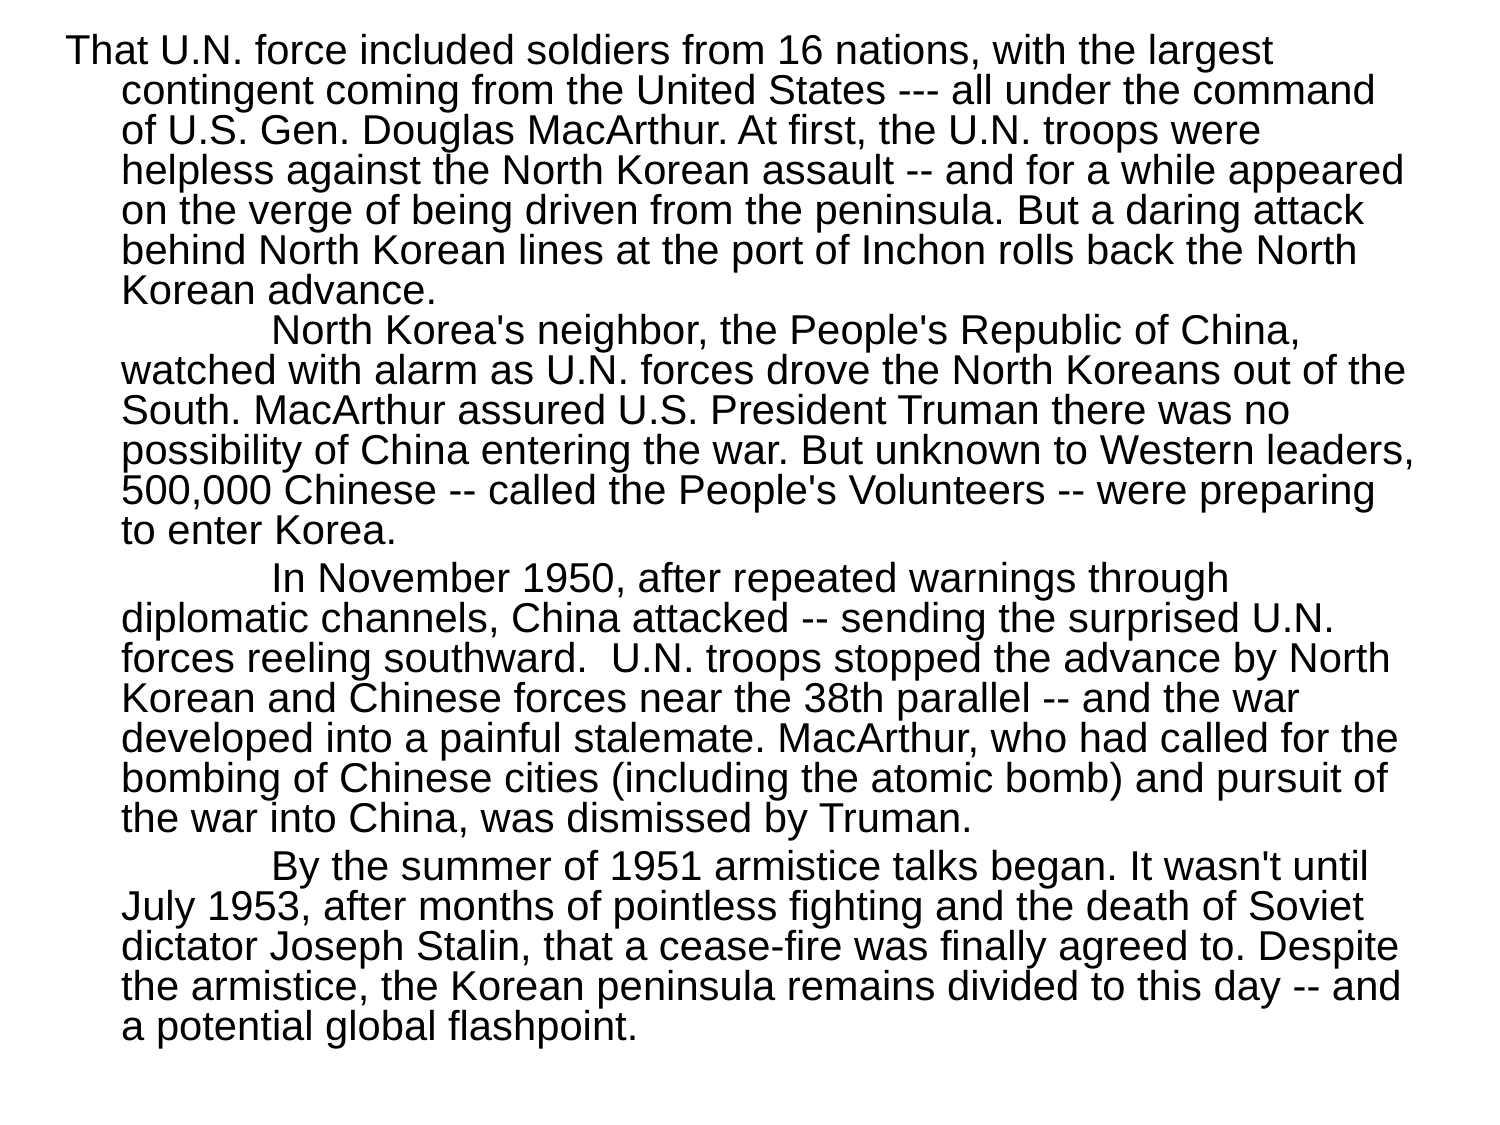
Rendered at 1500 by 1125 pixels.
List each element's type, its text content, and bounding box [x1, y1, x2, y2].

list That U.N. force included soldiers from 16 nations, with the largest contingent coming from the United States --- all under the command of U.S. Gen. Douglas MacArthur. At first, the U.N. troops were helpless against the North Korean assault -- and for a while appeared on the verge of being driven from the peninsula. But a daring attack behind North Korean lines at the port of Inchon rolls back the North Korean advance. North Korea's neighbor, the People's Republic of China, watched with alarm as U.N. forces drove the North Koreans out of the South. MacArthur assured U.S. President Truman there was no possibility of China entering the war. But unknown to Western leaders, 500,000 Chinese -- called the People's Volunteers -- were preparing to enter Korea. In November 1950, after repeated warnings through diplomatic channels, China attacked -- sending the surprised U.N. forces reeling southward. U.N. troops stopped the advance by North Korean and Chinese forces near the 38th parallel -- and the war developed into a painful stalemate. MacArthur, who had called for the bombing of Chinese cities (including the atomic bomb) and pursuit of the war into China, was dismissed by Truman. By the summer of 1951 armistice talks began. It wasn't until July 1953, after months of pointless fighting and the death of Soviet dictator Joseph Stalin, that a cease-fire was finally agreed to. Despite the armistice, the Korean peninsula remains divided to this day -- and a potential global flashpoint. [50, 24, 1438, 1113]
